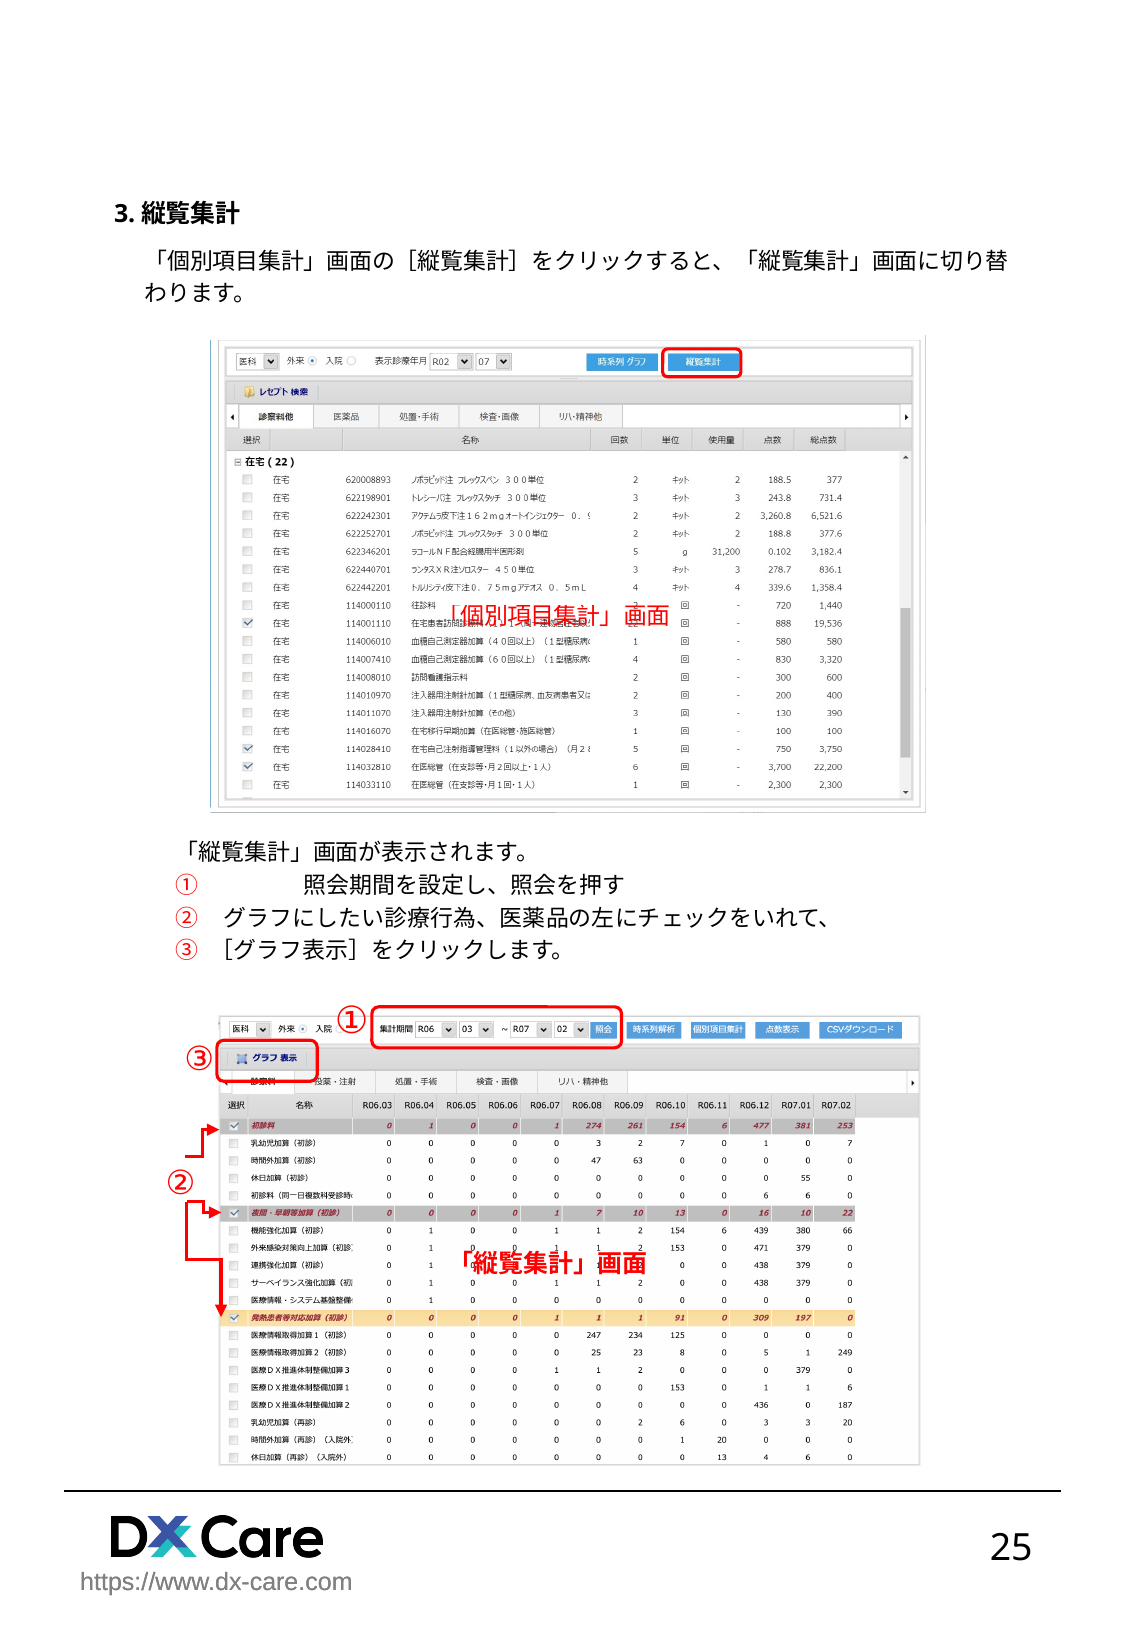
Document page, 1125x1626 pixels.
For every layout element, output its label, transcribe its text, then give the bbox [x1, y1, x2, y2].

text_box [165, 988, 925, 1469]
text_box 「個別項目集計」画面の［縦覧集計］をクリックすると、「縦覧集計」画面に切り替わります。 [50, 234, 1096, 314]
picture [209, 334, 927, 814]
slide_number 168 [794, 1515, 1048, 1602]
picture [111, 1515, 323, 1558]
text_box 3.縦覧集計 [19, 182, 1077, 236]
text_box 「縦覧集計」画面が表示されます。 ① 照会期間を設定し、照会を押す ② グラフにしたい診療行為、医薬品の左にチェックをいれて、 ③ ［グラフ表示］をクリックします。 [81, 830, 1102, 971]
